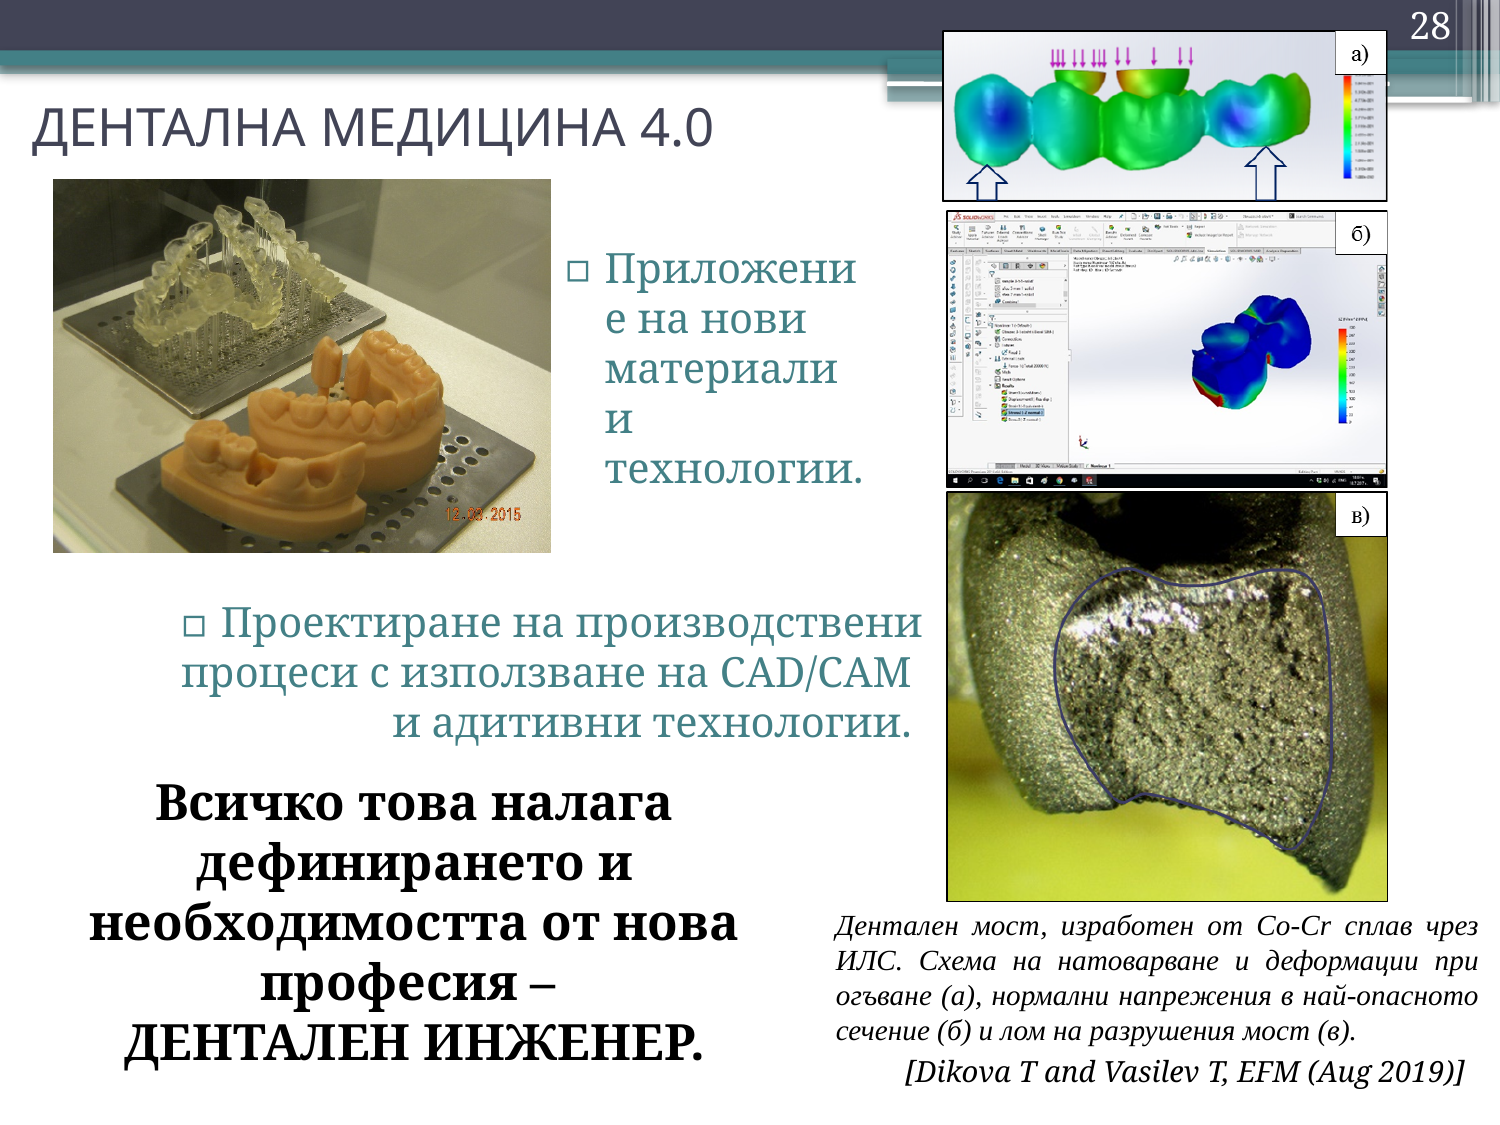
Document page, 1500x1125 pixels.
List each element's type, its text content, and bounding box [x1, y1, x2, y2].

text_box ДЕНТАЛНА МЕДИЦИНА 4.0 [17, 66, 813, 184]
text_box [820, 30, 1495, 1097]
picture [52, 179, 551, 554]
text_box Проектиране на производствени процеси с използване на CAD/CAM и адитивни технологии. [51, 588, 813, 786]
text_box Всичко това налага дефинирането и необходимостта от нова професия – ДЕНТАЛЕН ИНЖЕНЕР. [2, 762, 809, 1105]
list Приложение на нови материали и технологии. [557, 234, 813, 482]
slide_number 28 [1341, 0, 1466, 27]
